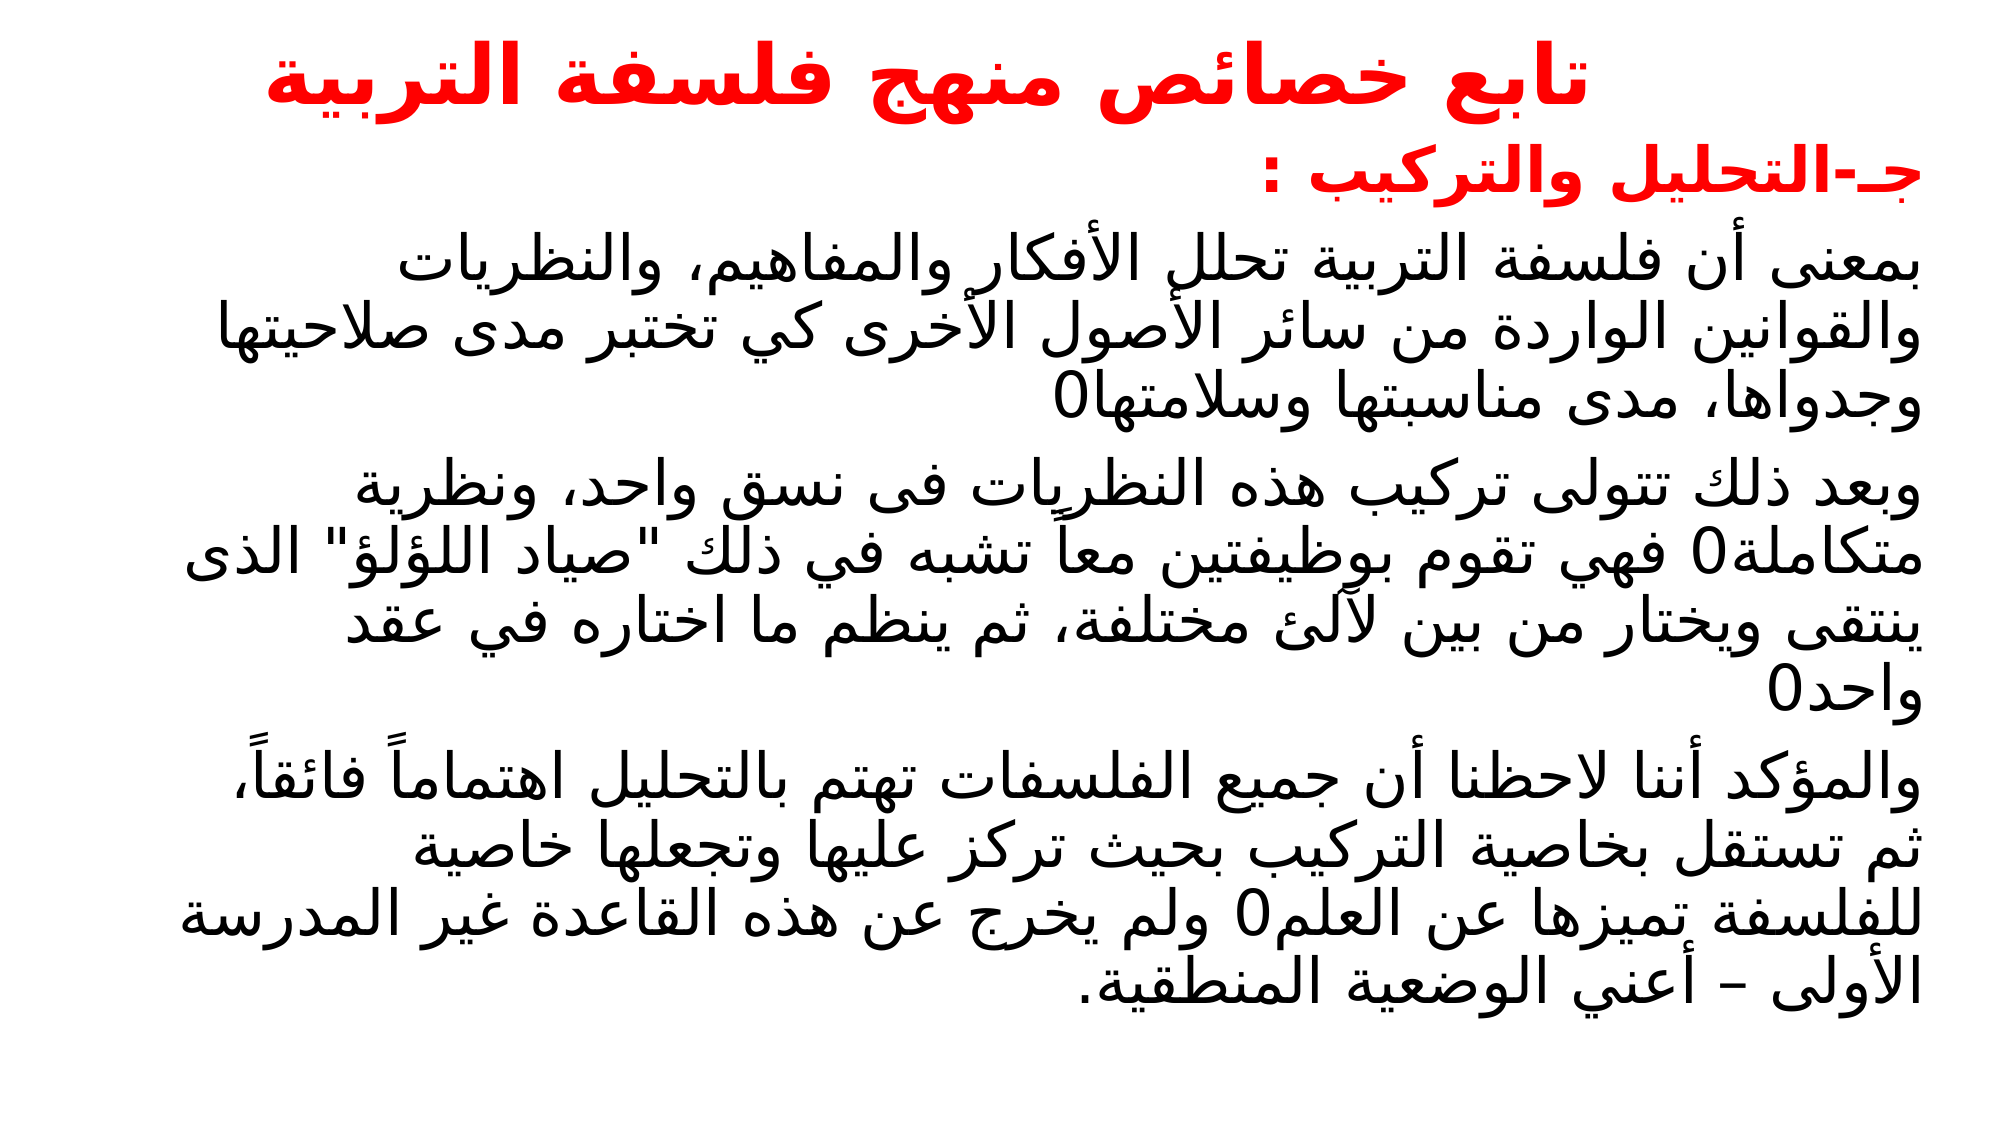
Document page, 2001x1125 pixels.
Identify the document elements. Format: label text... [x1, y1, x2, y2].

title تابع خصائص منهج فلسفة التربية [177, 14, 1652, 130]
subtitle جـ-التحليل والتركيب : بمعنى أن فلسفة التربية تحلل الأفكار والمفاهيم، والنظريات والقوانين الواردة من سائر الأصول الأخرى كي تختبر مدى صلاحيتها وجدواها، مدى مناسبتها وسلامتها0 وبعد ذلك تتولى تركيب هذه النظريات فى نسق واحد، ونظرية متكاملة0 فهي تقوم بوظيفتين معاً تشبه في ذلك "صياد اللؤلؤ" الذى ينتقى ويختار من بين لآلئ مختلفة، ثم ينظم ما اختاره في عقد واحد0 والمؤكد أننا لاحظنا أن جميع الفلسفات تهتم بالتحليل اهتماماً فائقاً، ثم تستقل بخاصية التركيب بحيث تركز عليها وتجعلها خاصية للفلسفة تميزها عن العلم0 ولم يخرج عن هذه القاعدة غير المدرسة الأولى – أعني الوضعية المنطقية. [161, 129, 1942, 1030]
